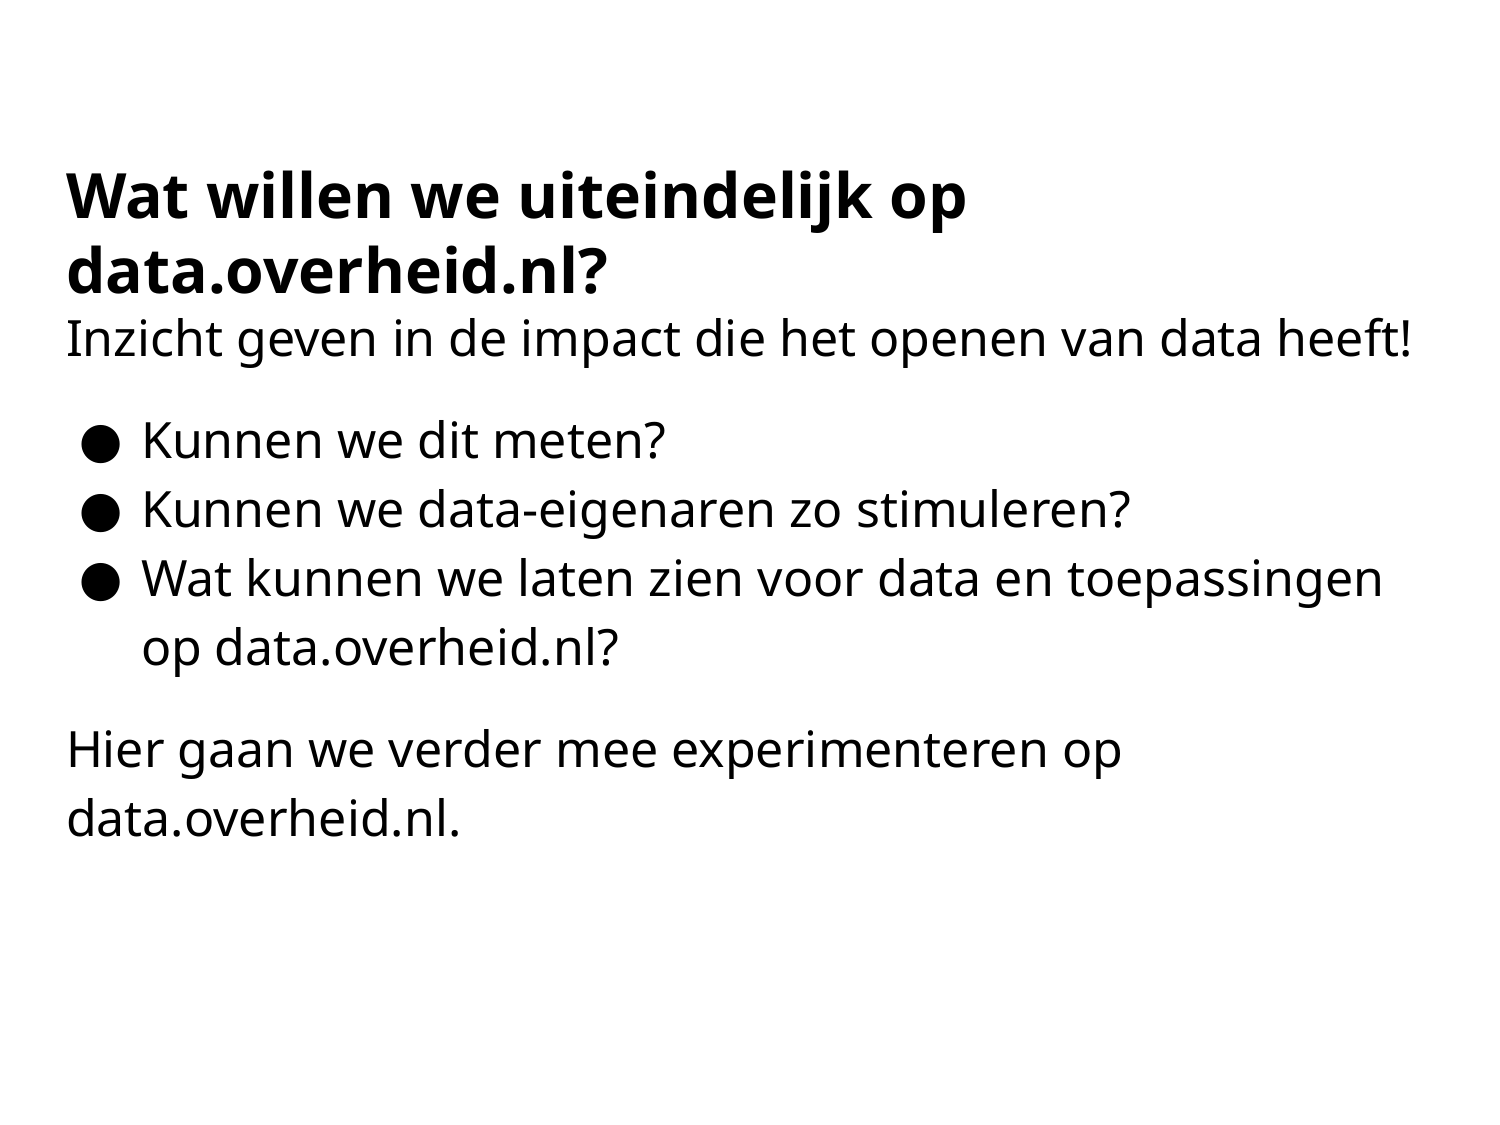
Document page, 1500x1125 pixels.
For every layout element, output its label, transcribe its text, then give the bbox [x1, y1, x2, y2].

list Inzicht geven in de impact die het openen van data heeft! Kunnen we dit meten? Kunnen we data-eigenaren zo stimuleren? Wat kunnen we laten zien voor data en toepassingen op data.overheid.nl? Hier gaan we verder mee experimenteren op data.overheid.nl. [51, 282, 1449, 843]
title Wat willen we uiteindelijk op data.overheid.nl? [51, 140, 1449, 235]
